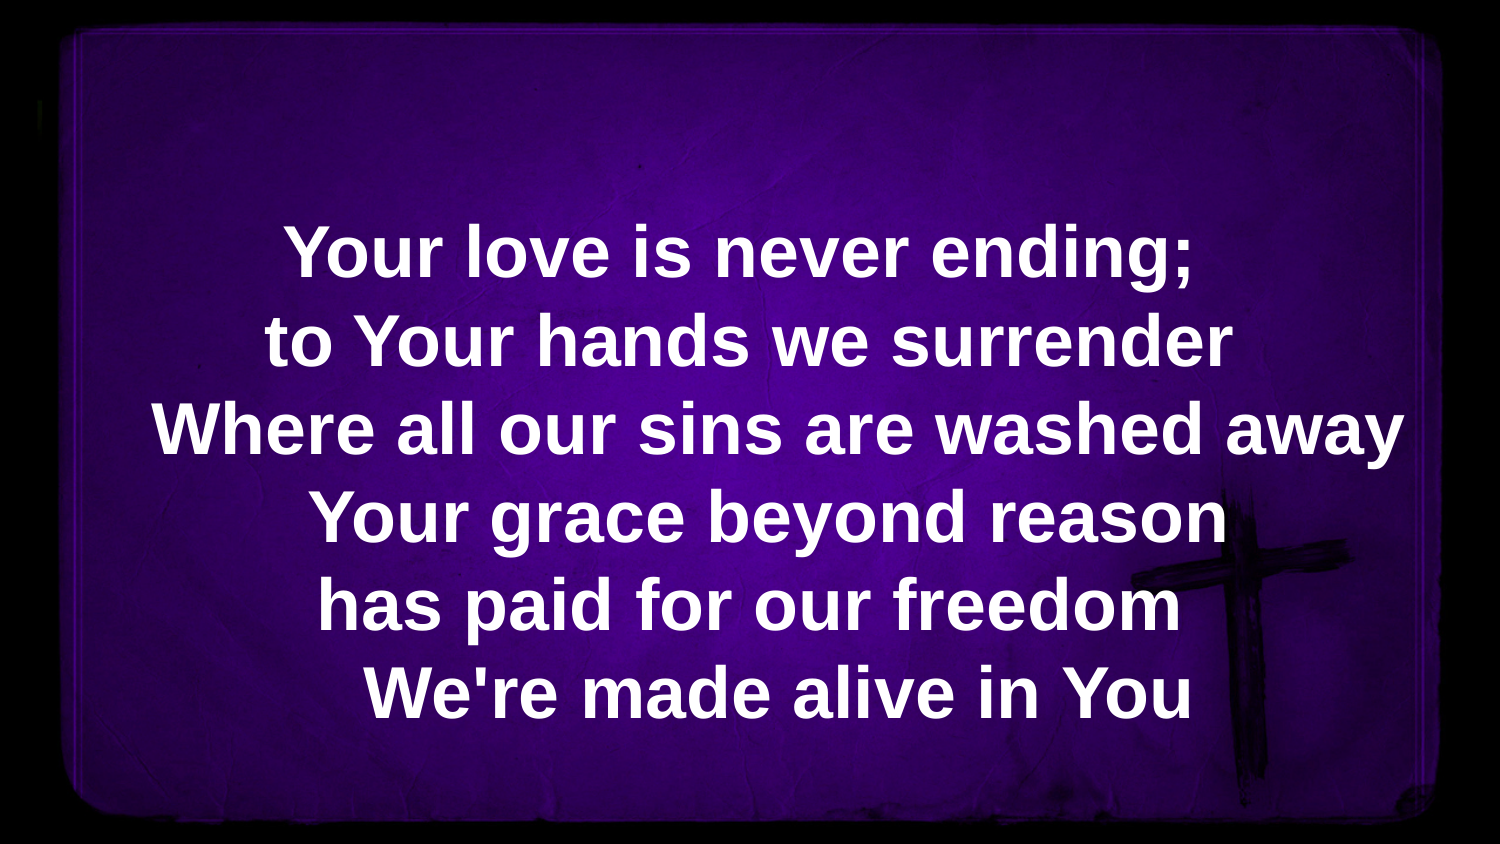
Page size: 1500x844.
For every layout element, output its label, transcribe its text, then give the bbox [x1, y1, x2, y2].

picture [0, 0, 1500, 844]
list Your love is never ending; to Your hands we surrender Where all our sins are washed away Your grace beyond reason has paid for our freedom We're made alive in You [75, 196, 1425, 754]
